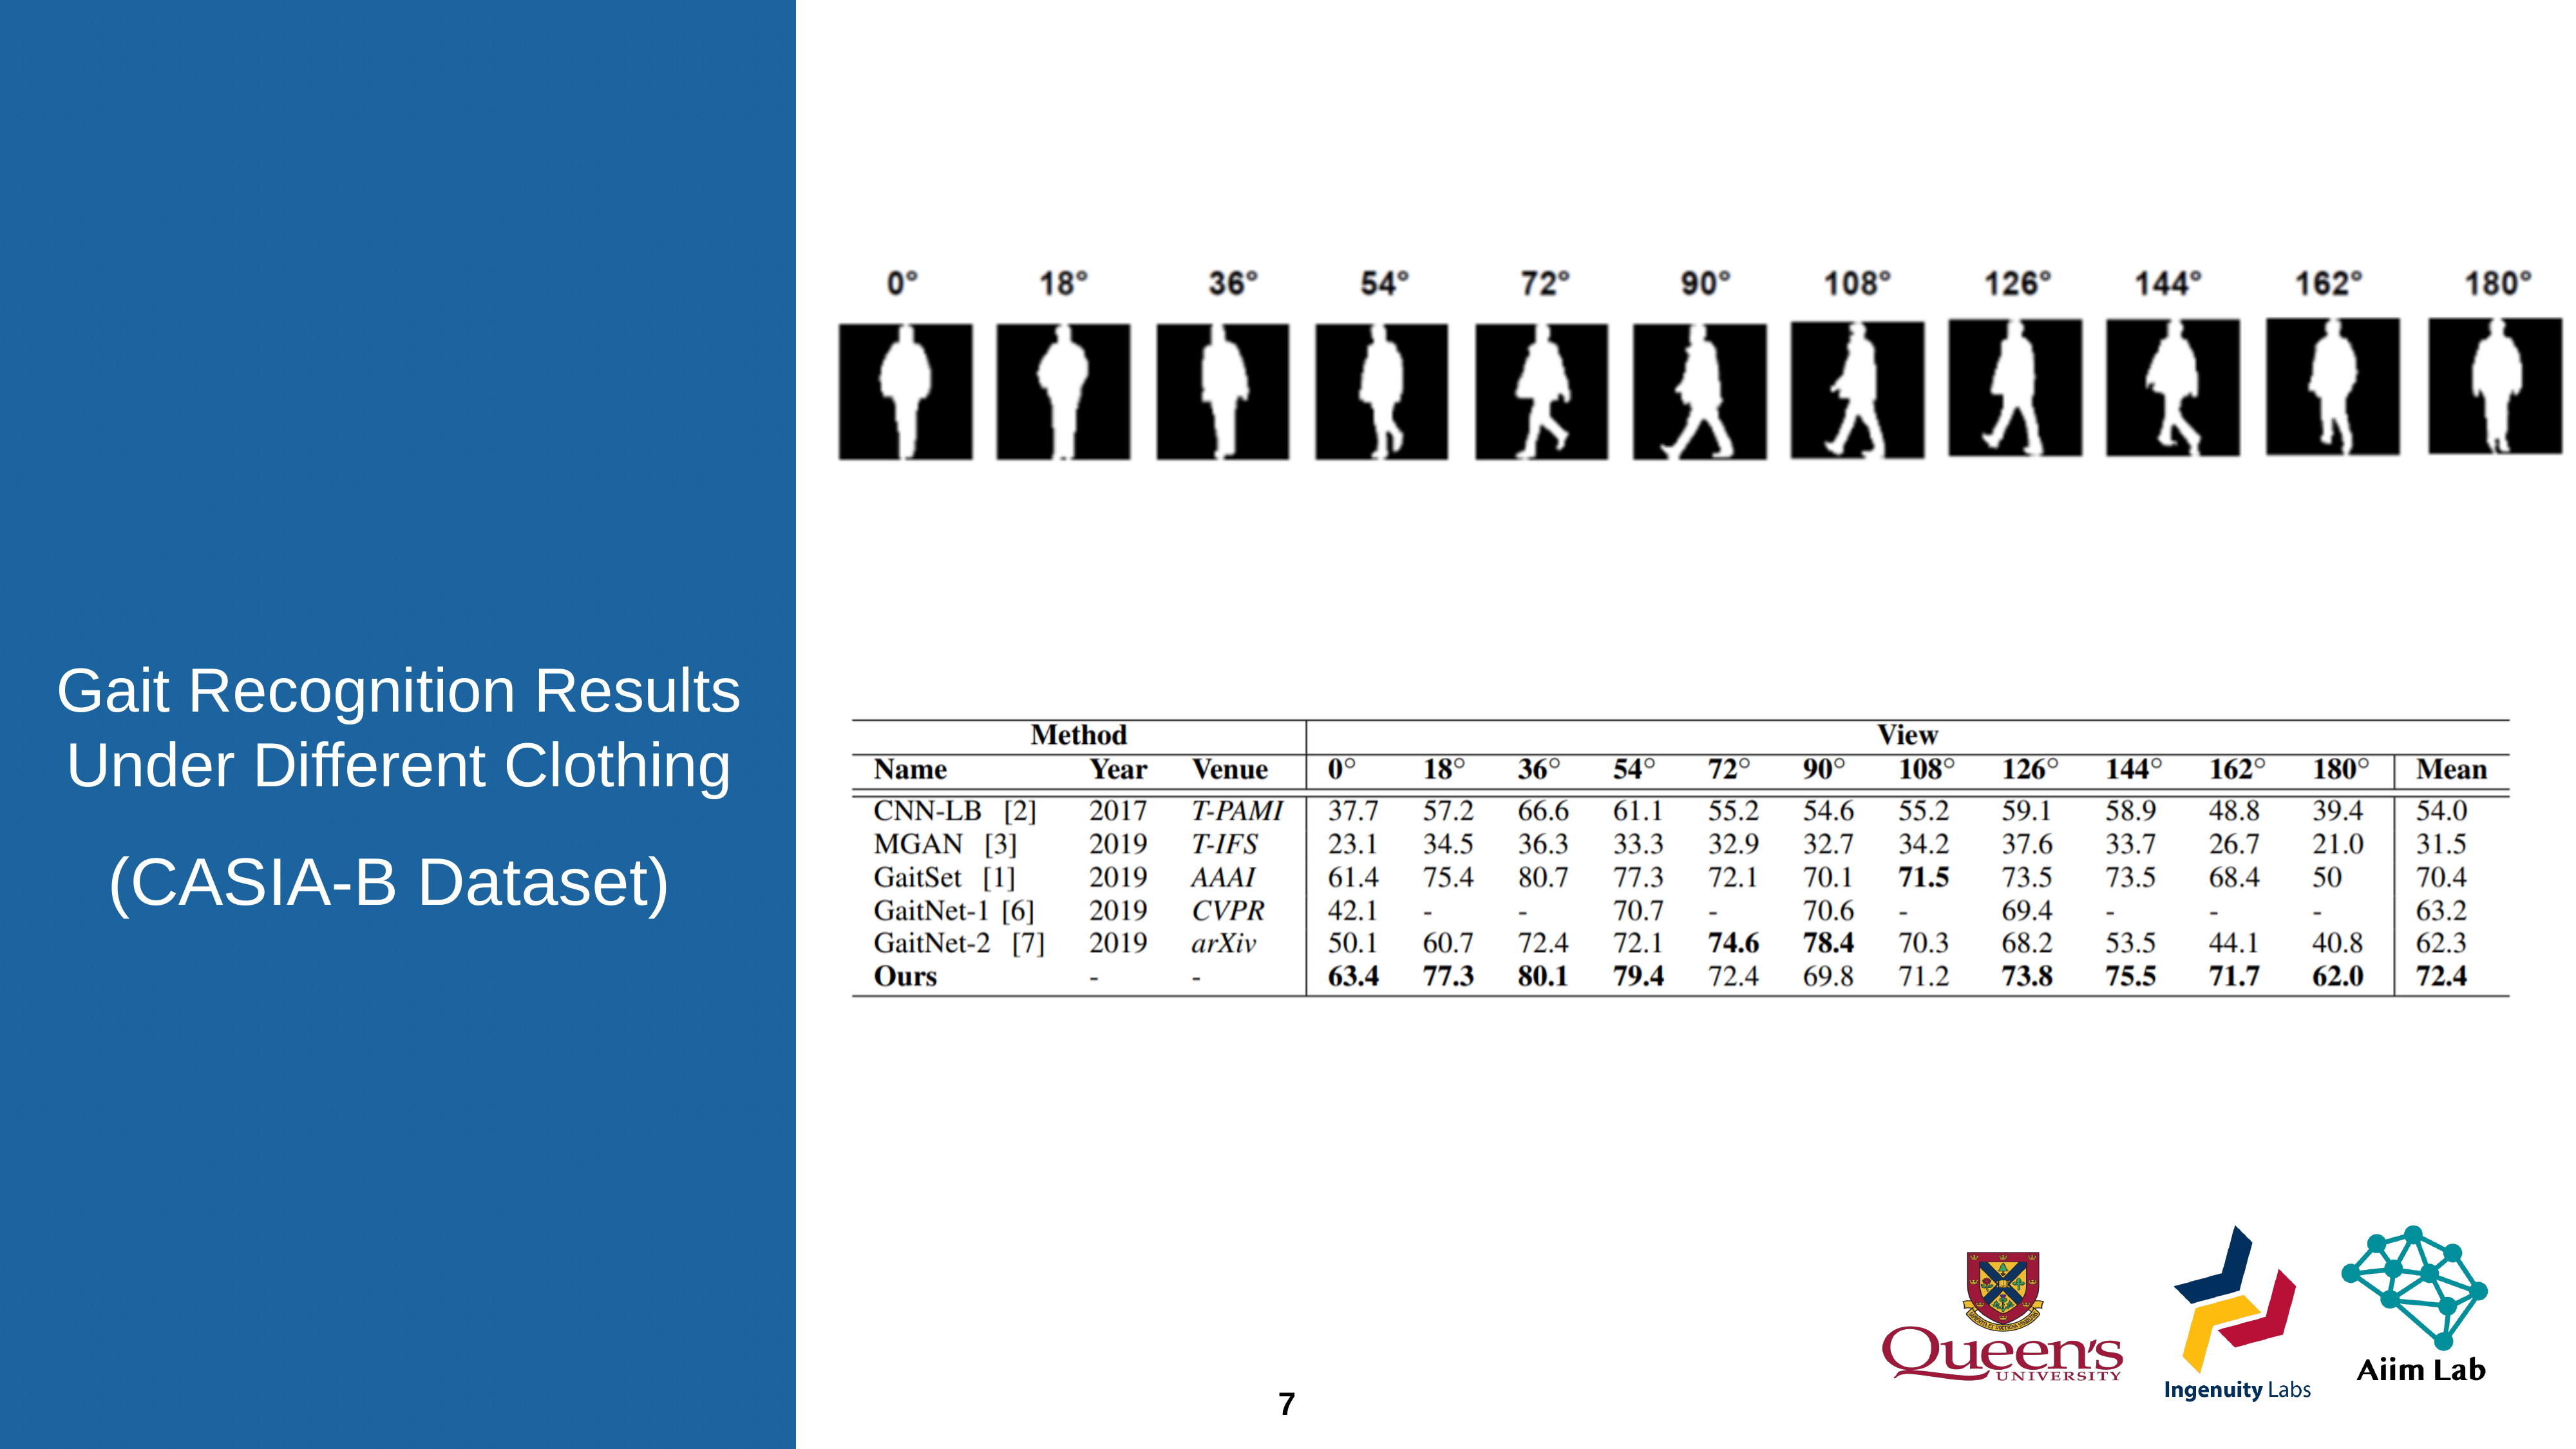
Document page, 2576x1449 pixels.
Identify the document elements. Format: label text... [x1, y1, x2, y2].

picture [1848, 1225, 2511, 1407]
list Gait Recognition Results Under Different Clothing [19, 618, 780, 831]
picture [835, 260, 2568, 468]
slide_number 7 [1260, 1375, 1314, 1430]
picture [0, 0, 796, 1449]
text_box (CASIA-B Dataset) [33, 830, 746, 927]
picture [846, 709, 2515, 1007]
